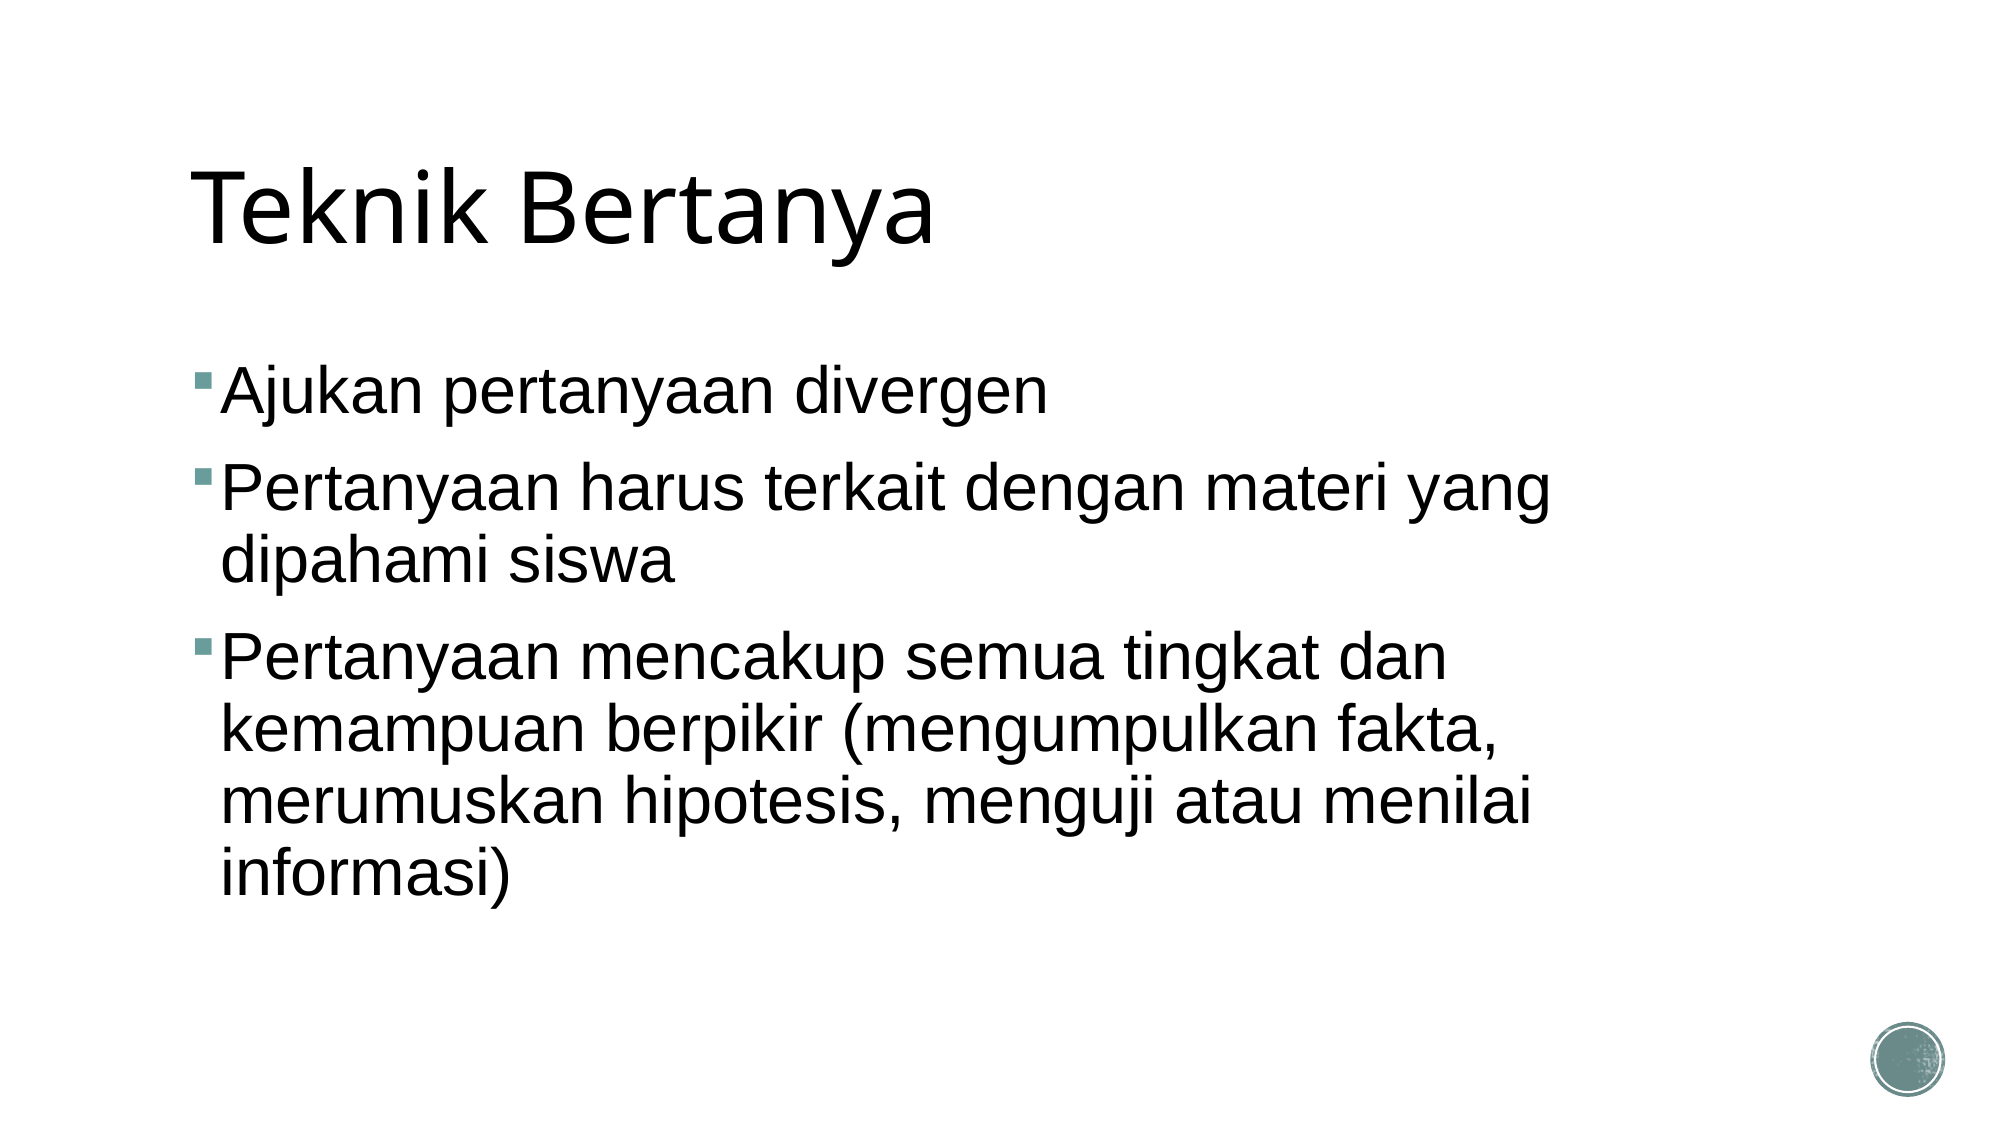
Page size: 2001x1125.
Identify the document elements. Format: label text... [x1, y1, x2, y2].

list Ajukan pertanyaan divergen Pertanyaan harus terkait dengan materi yang dipahami siswa Pertanyaan mencakup semua tingkat dan kemampuan berpikir (mengumpulkan fakta, merumuskan hipotesis, menguji atau menilai informasi) [175, 348, 1826, 1013]
title Teknik Bertanya [175, 79, 1826, 344]
